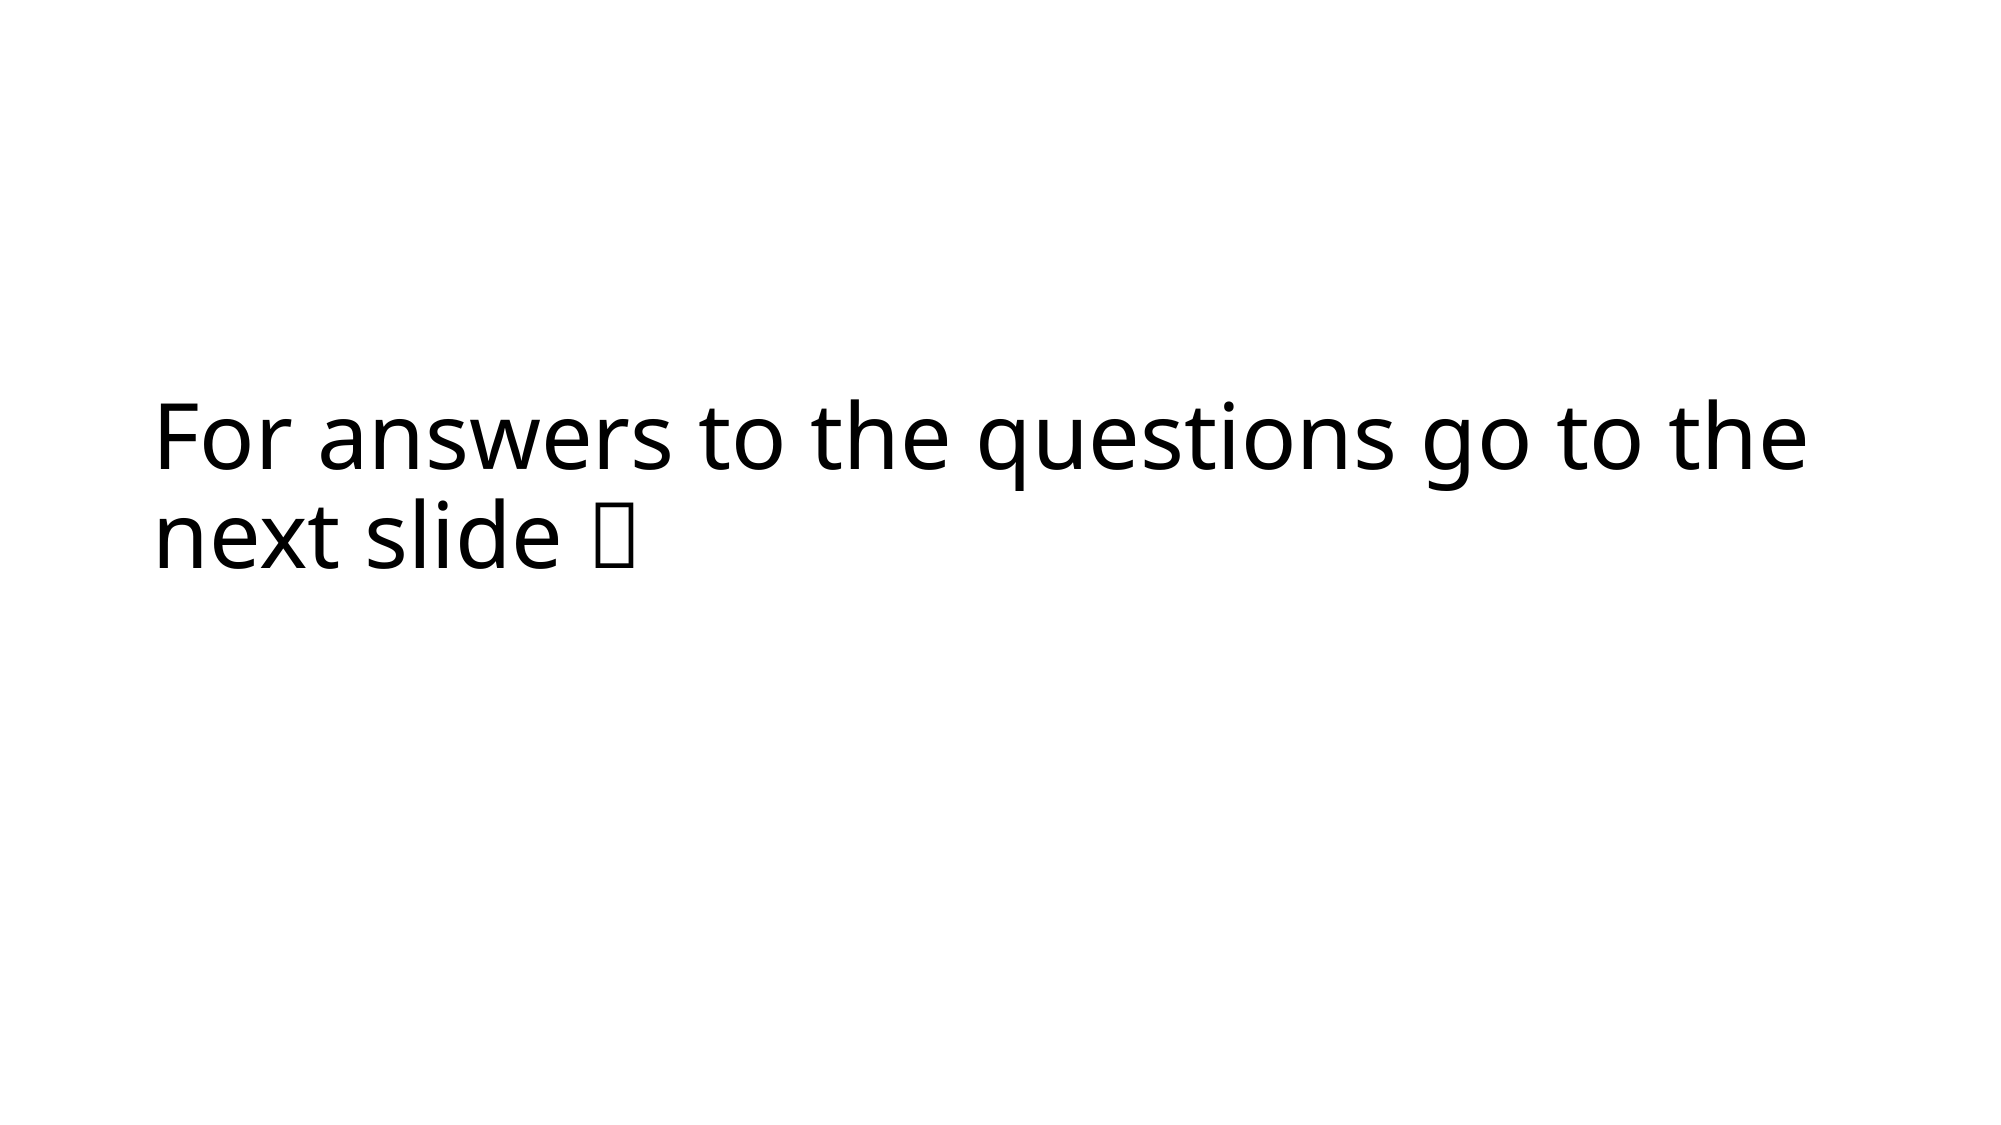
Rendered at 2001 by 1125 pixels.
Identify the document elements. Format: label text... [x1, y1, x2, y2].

title For answers to the questions go to the next slide  [137, 380, 1863, 599]
